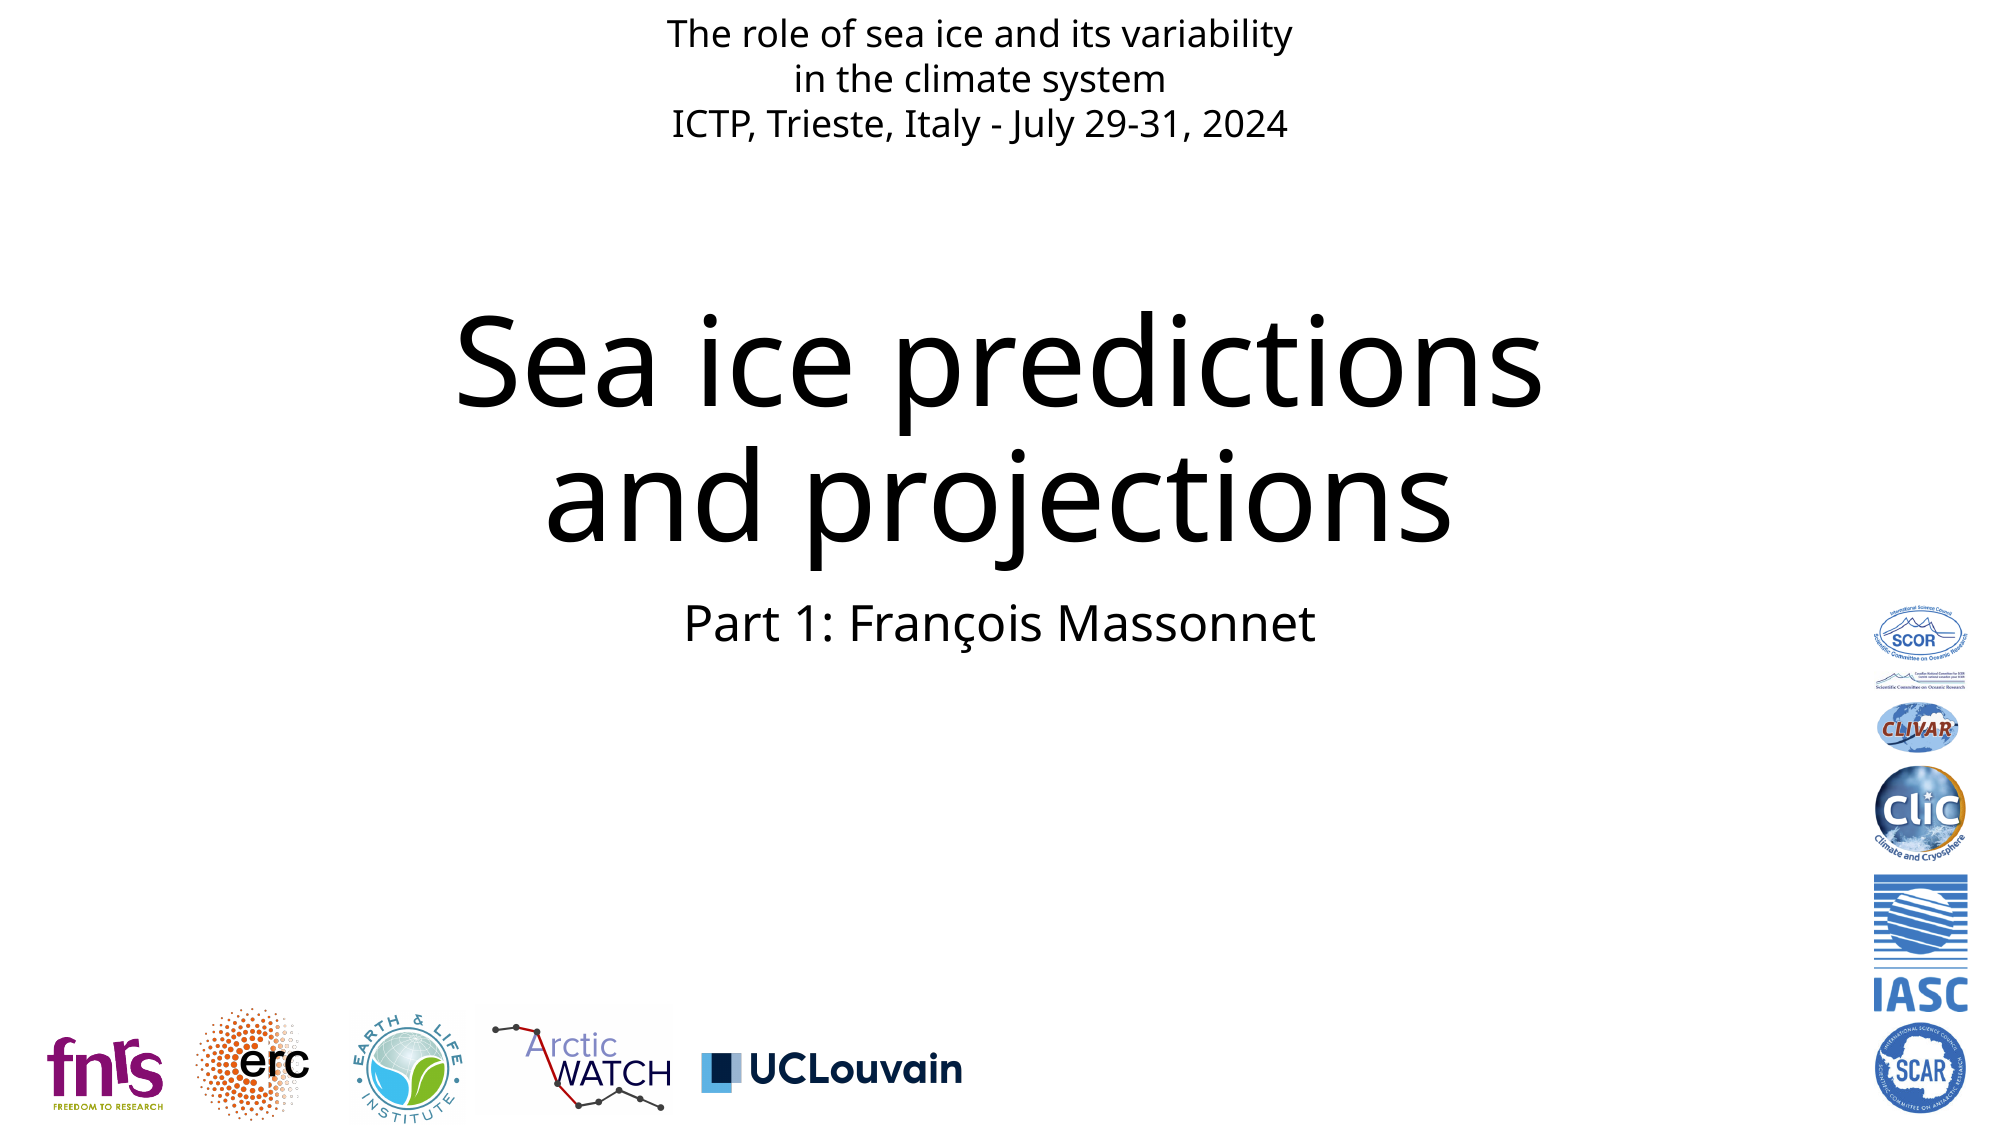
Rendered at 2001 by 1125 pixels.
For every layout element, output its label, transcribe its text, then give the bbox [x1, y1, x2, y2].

picture [1867, 604, 2000, 1121]
picture [46, 1036, 164, 1111]
title Sea ice predictions and projections [414, 184, 1586, 576]
subtitle Part 1: François Massonnet [249, 590, 1750, 863]
picture [189, 1003, 323, 1125]
picture [348, 1009, 467, 1125]
text_box The role of sea ice and its variability in the climate system ICTP, Trieste, Italy - July 29-31, 2024 [647, 3, 1314, 153]
picture [682, 1033, 981, 1104]
picture [475, 1003, 673, 1116]
